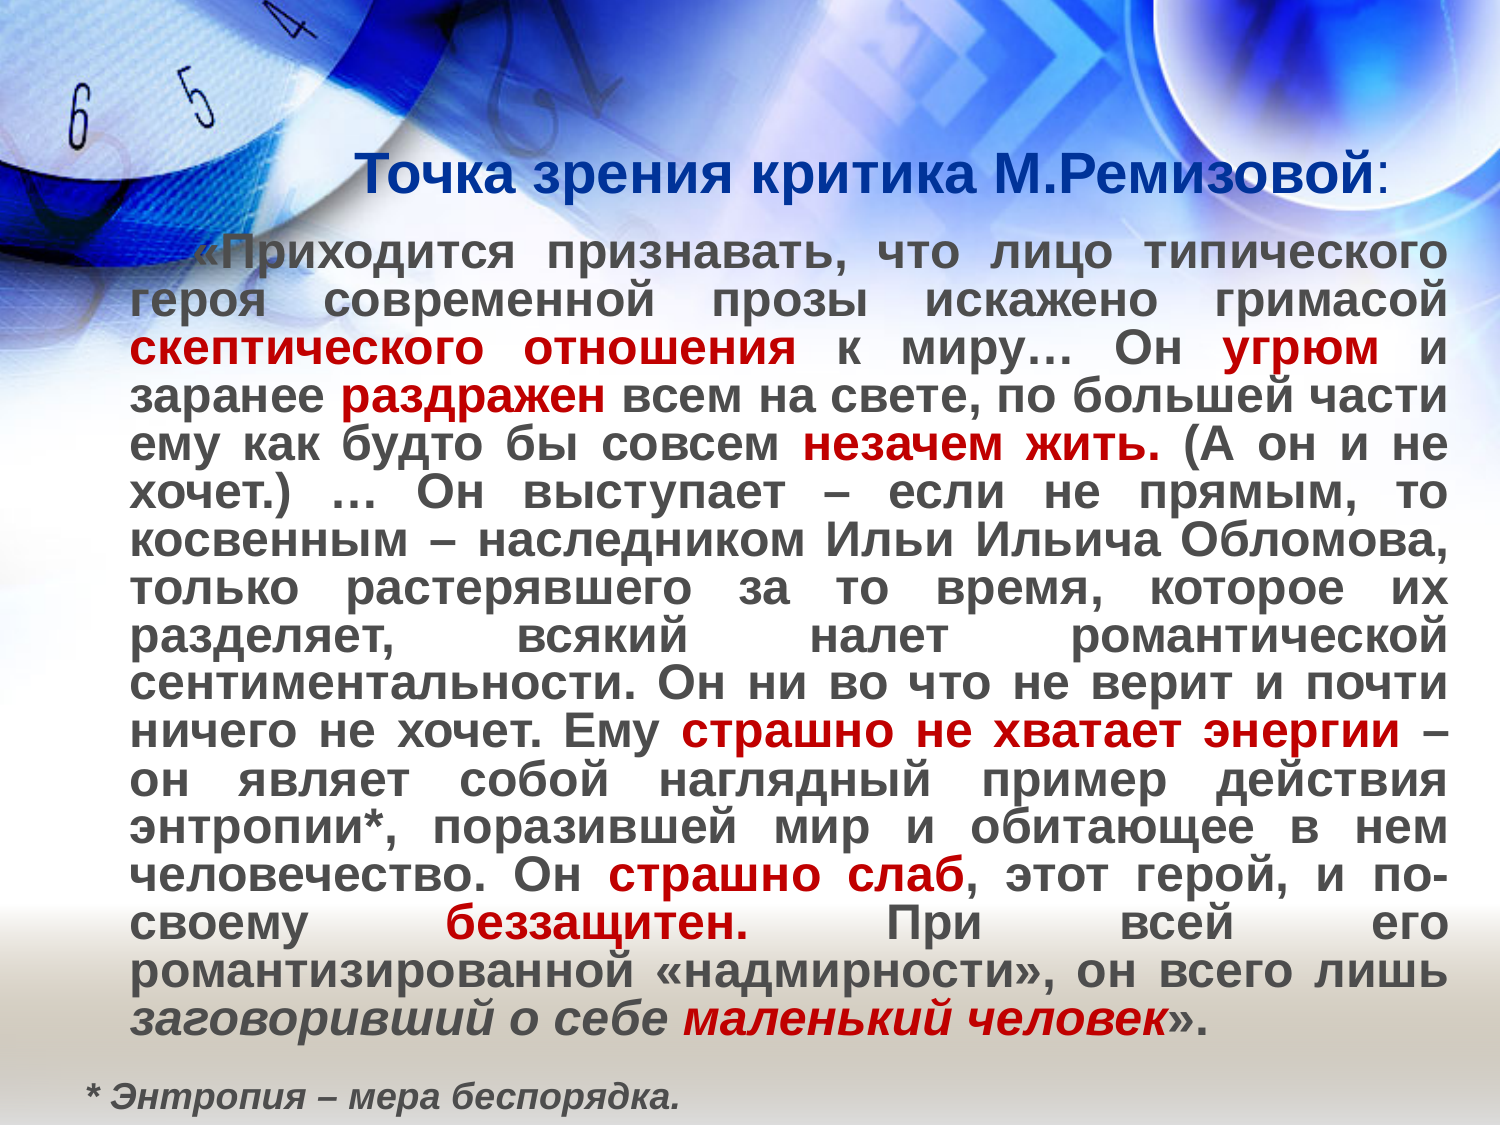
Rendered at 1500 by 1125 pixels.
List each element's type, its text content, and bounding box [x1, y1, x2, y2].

list «Приходится признавать, что лицо типического героя современной прозы искажено гримасой скептического отношения к миру… Он угрюм и заранее раздражен всем на свете, по большей части ему как будто бы совсем незачем жить. (А он и не хочет.) … Он выступает – если не прямым, то косвенным – наследником Ильи Ильича Обломова, только растерявшего за то время, которое их разделяет, всякий налет романтической сентиментальности. Он ни во что не верит и почти ничего не хочет. Ему страшно не хватает энергии – он являет собой наглядный пример действия энтропии*, поразившей мир и обитающее в нем человечество. Он страшно слаб, этот герой, и по-своему беззащитен. При всей его романтизированной «надмирности», он всего лишь заговоривший о себе маленький человек». [58, 222, 1466, 1008]
text_box * Энтропия – мера беспорядка. [70, 1064, 1181, 1125]
picture [0, 0, 1500, 936]
title Точка зрения критика М.Ремизовой: [339, 116, 1454, 222]
